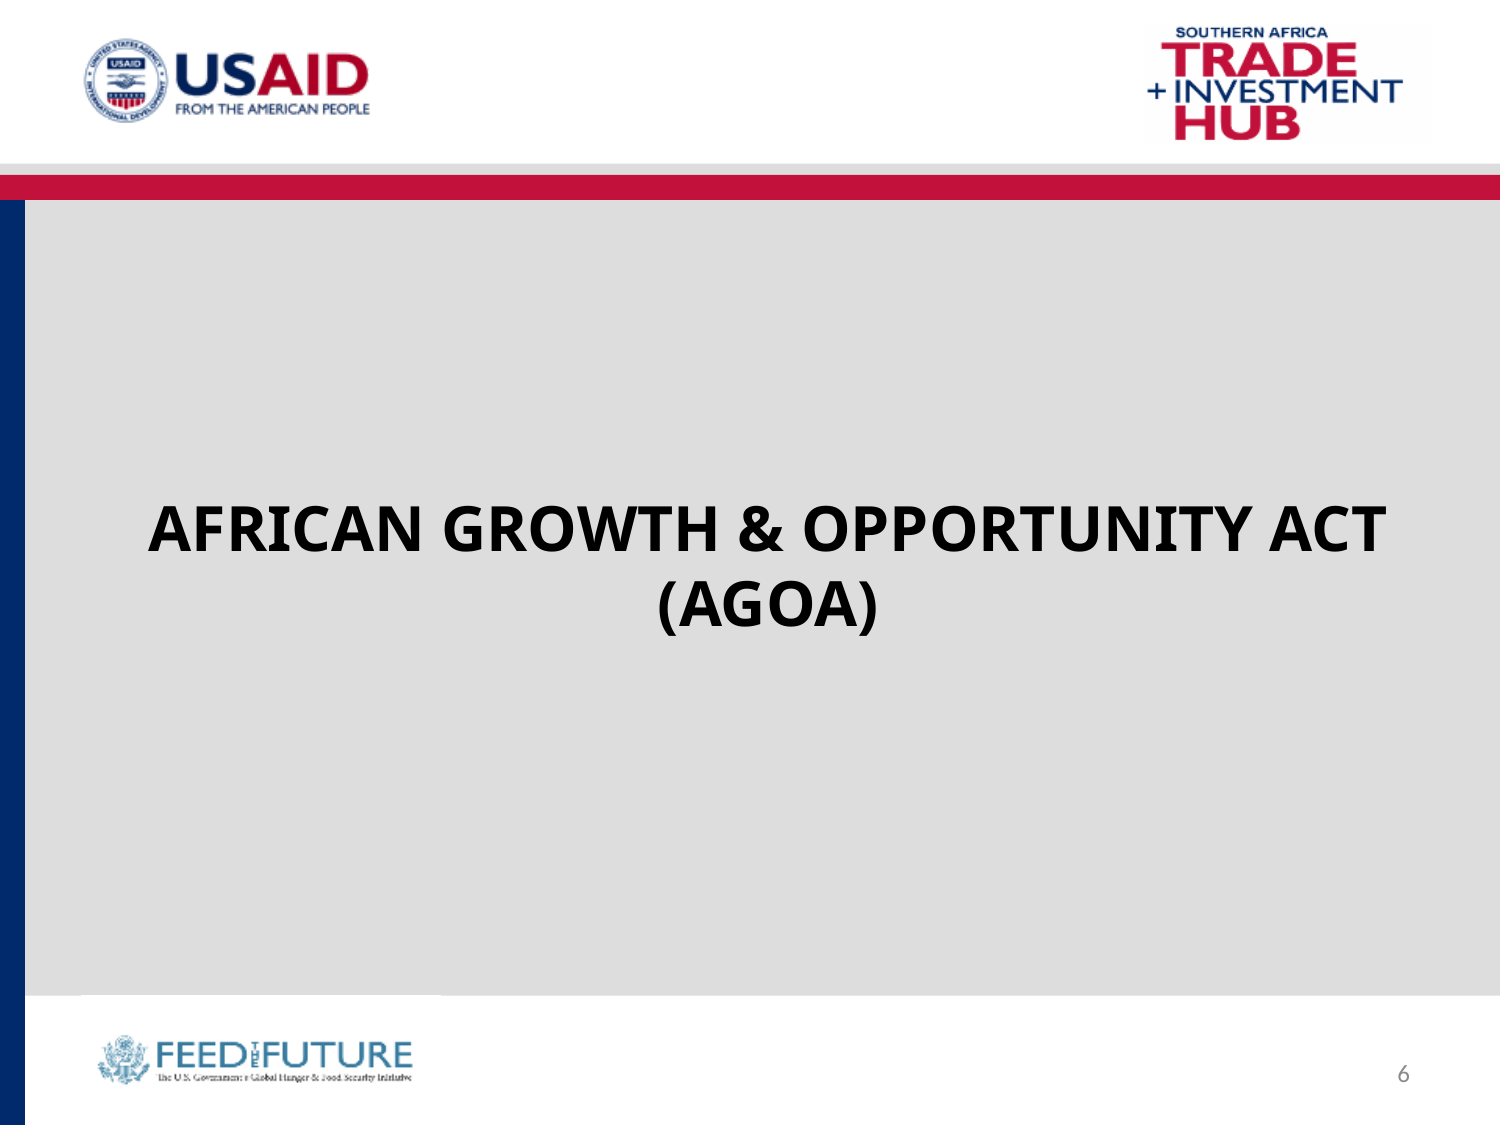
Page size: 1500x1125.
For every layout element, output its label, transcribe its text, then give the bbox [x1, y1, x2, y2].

picture [81, 995, 441, 1115]
picture [42, 12, 409, 156]
slide_number 6 [1074, 1042, 1425, 1103]
picture [1145, 24, 1432, 144]
title AFRICAN GROWTH & OPPORTUNITY ACT (AGOA) [22, 405, 1500, 723]
